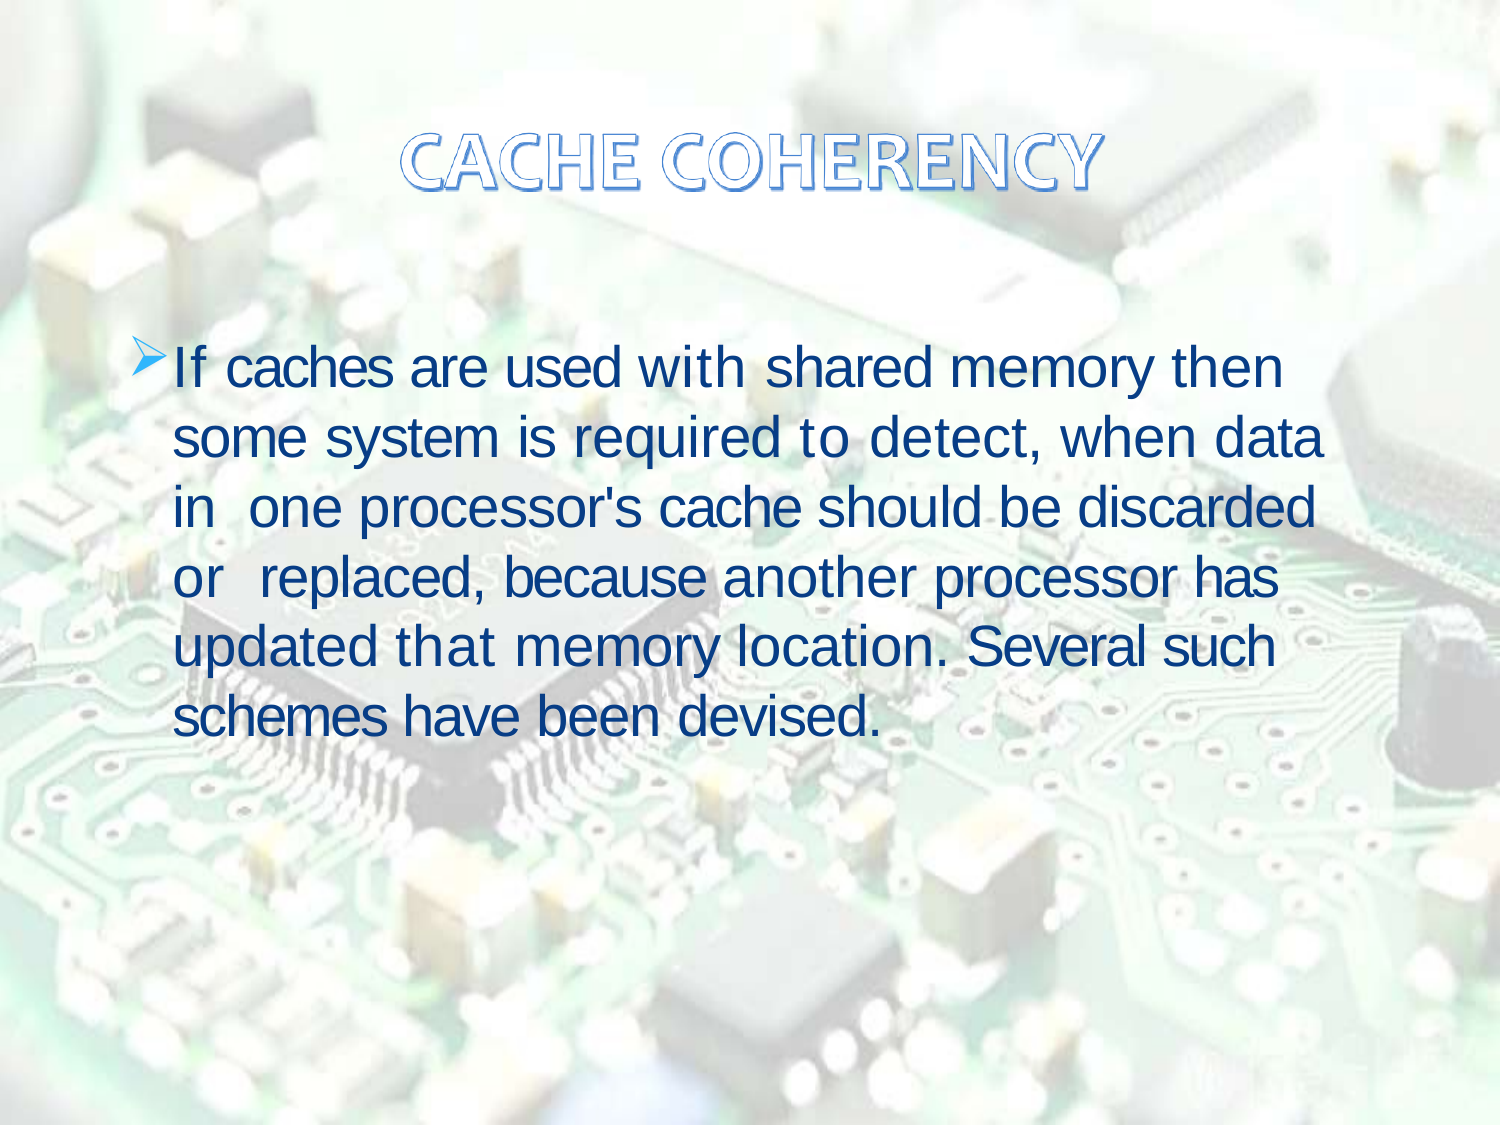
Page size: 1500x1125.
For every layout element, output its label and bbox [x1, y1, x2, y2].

text_box [400, 132, 1106, 193]
text_box [0, 0, 1500, 1125]
